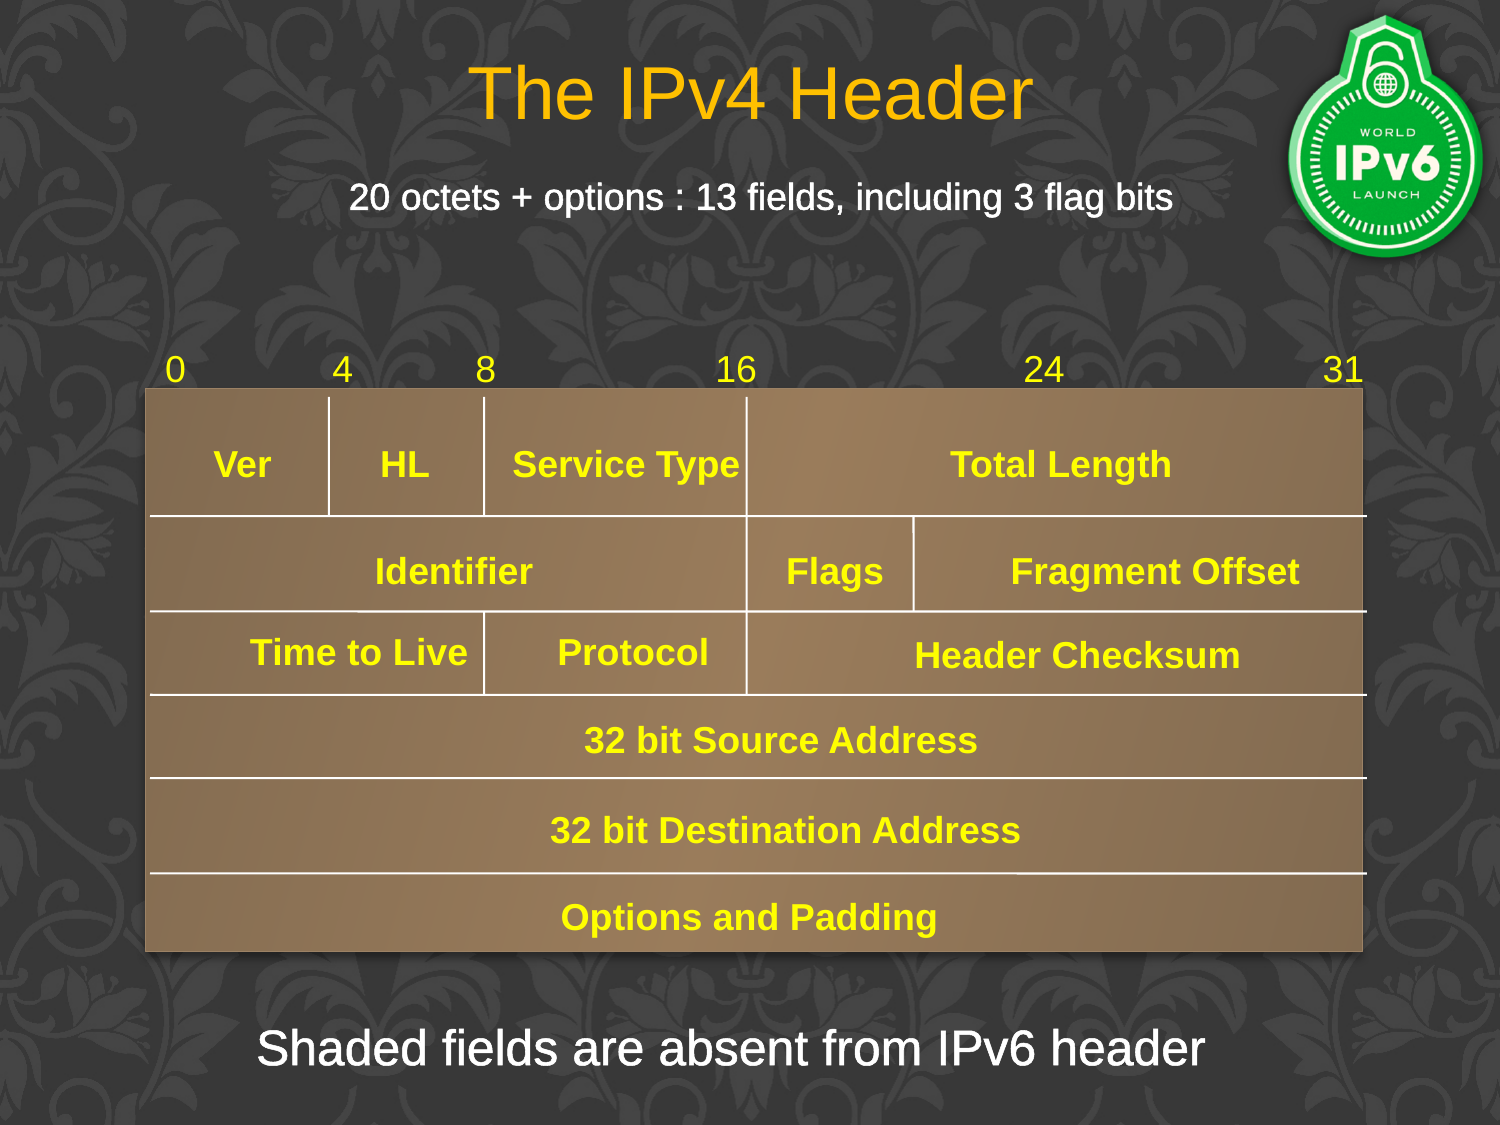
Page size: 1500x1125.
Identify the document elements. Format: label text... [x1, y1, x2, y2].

text_box Ver [198, 432, 298, 493]
text_box Time to Live [234, 620, 484, 681]
text_box 4 [317, 337, 369, 398]
text_box Header Checksum [867, 623, 1288, 684]
text_box 31 [1307, 337, 1380, 398]
text_box Fragment Offset [974, 539, 1337, 600]
text_box Protocol [542, 620, 725, 681]
text_box 8 [460, 337, 512, 398]
text_box 32 bit Destination Address [535, 798, 1037, 859]
text_box 0 [150, 337, 202, 398]
text_box Identifier [209, 539, 690, 600]
text_box 32 bit Source Address [569, 708, 994, 769]
text_box 16 [700, 337, 773, 398]
text_box HL [365, 432, 446, 493]
text_box 24 [1008, 337, 1081, 398]
picture [1269, 0, 1500, 274]
text_box [145, 388, 1363, 952]
text_box Options and Padding [245, 885, 1326, 946]
text_box Flags [771, 539, 900, 600]
text_box Shaded fields are absent from IPv6 header [87, 1012, 1376, 1073]
text_box Total Length [935, 432, 1188, 493]
text_box The IPv4 Header 20 octets + options : 13 fields, including 3 flag bits [313, 37, 1189, 233]
text_box Service Type [497, 432, 756, 493]
